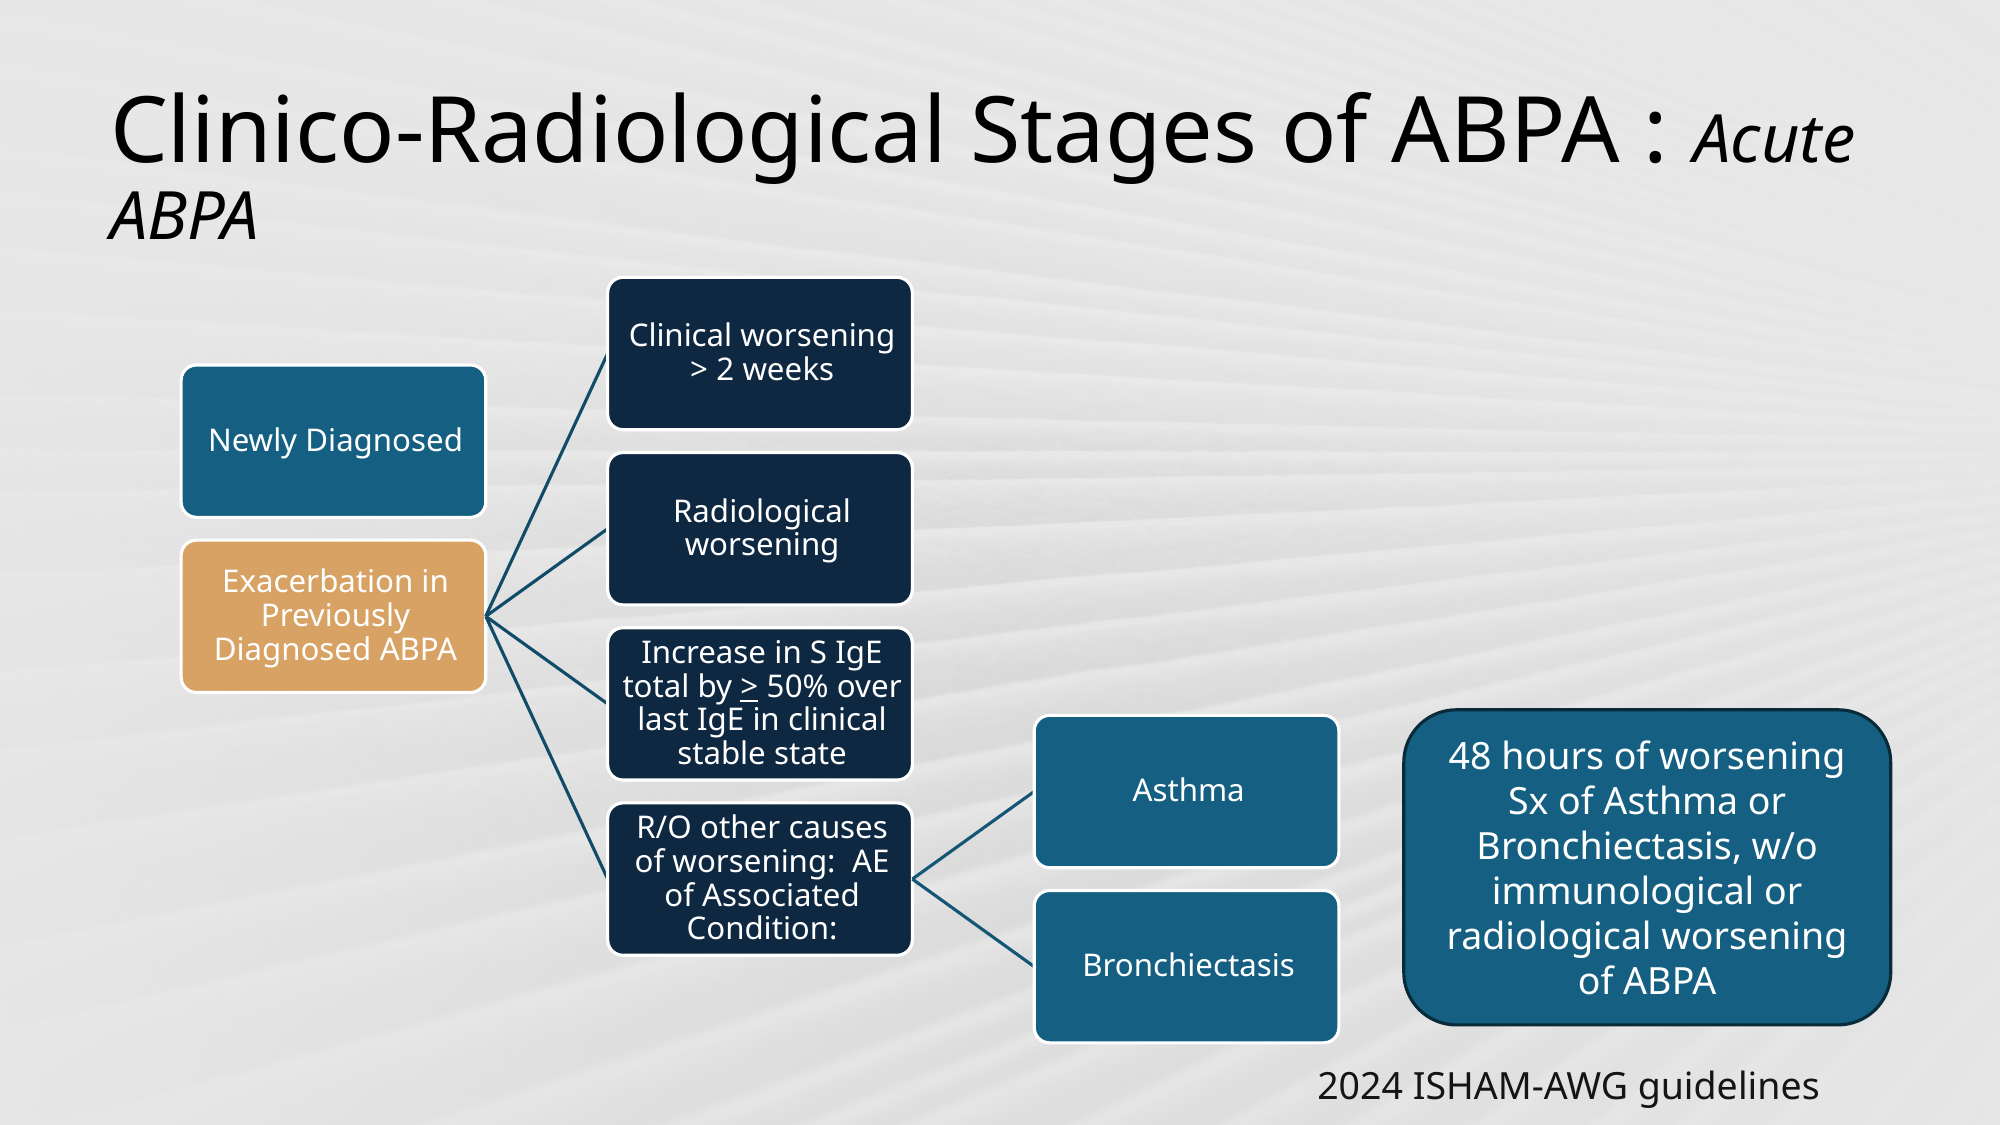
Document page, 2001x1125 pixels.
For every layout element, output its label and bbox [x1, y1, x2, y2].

picture [0, 0, 2000, 1125]
list [0, 276, 1623, 1044]
